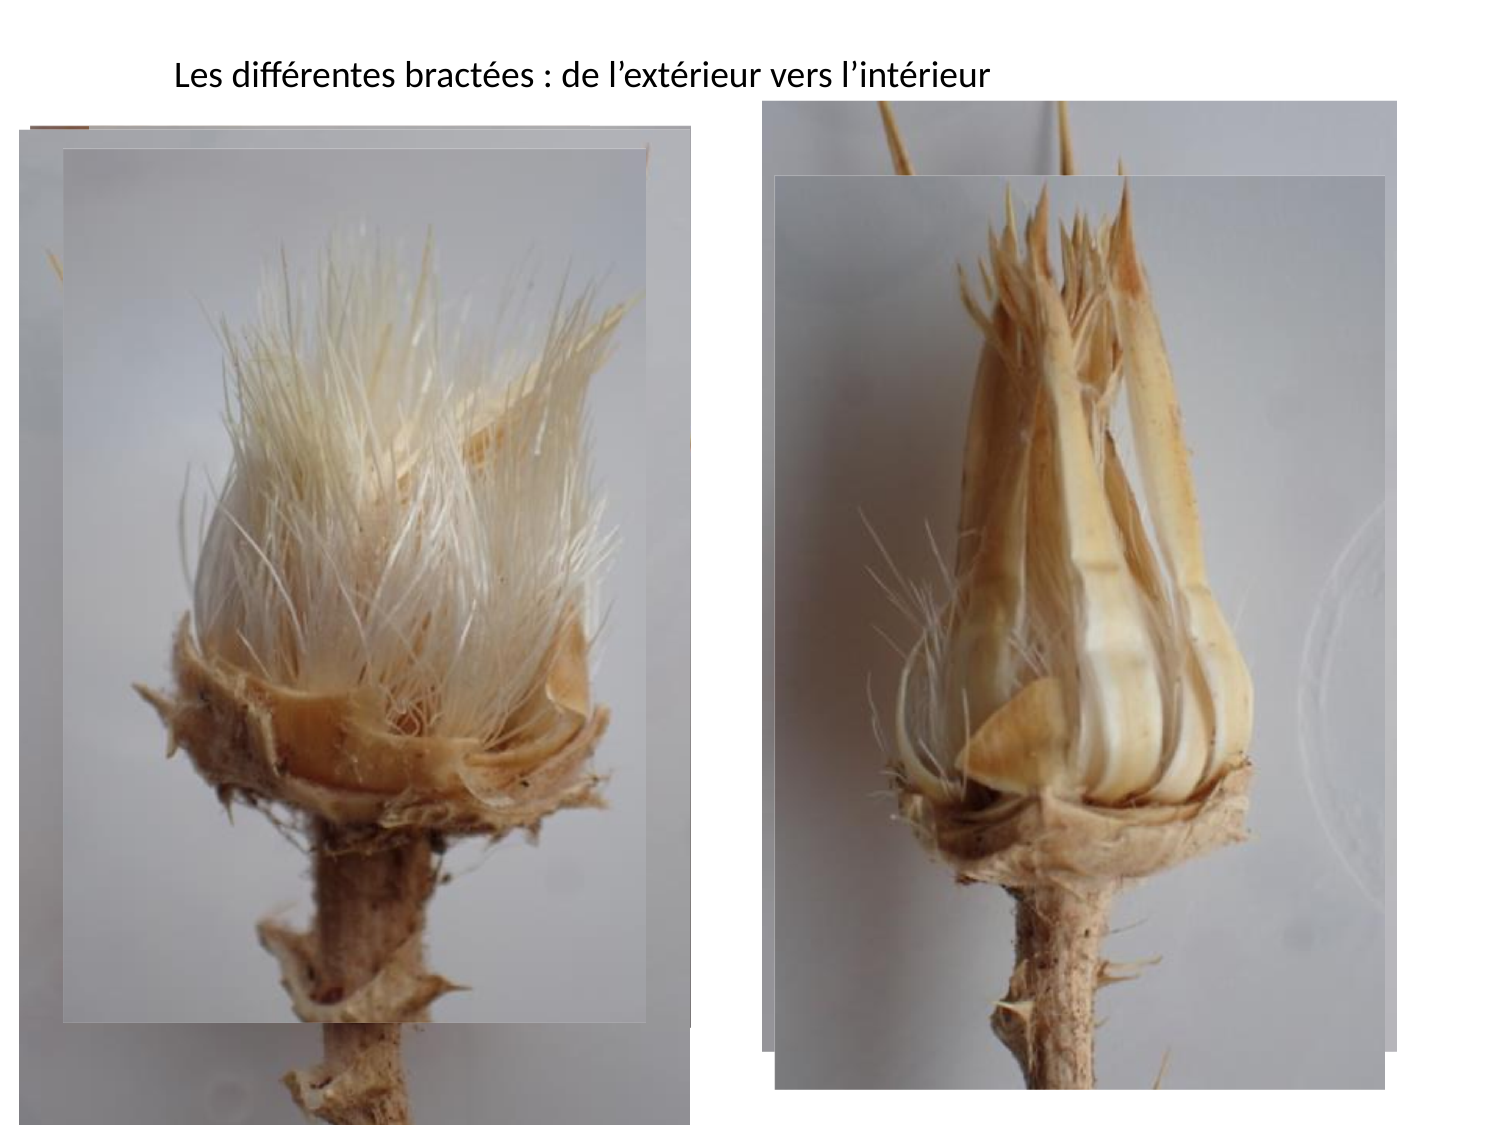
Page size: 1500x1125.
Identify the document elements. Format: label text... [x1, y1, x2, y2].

picture [0, 103, 1500, 1125]
text_box Les différentes bractées : de l’extérieur vers l’intérieur [159, 42, 1471, 103]
